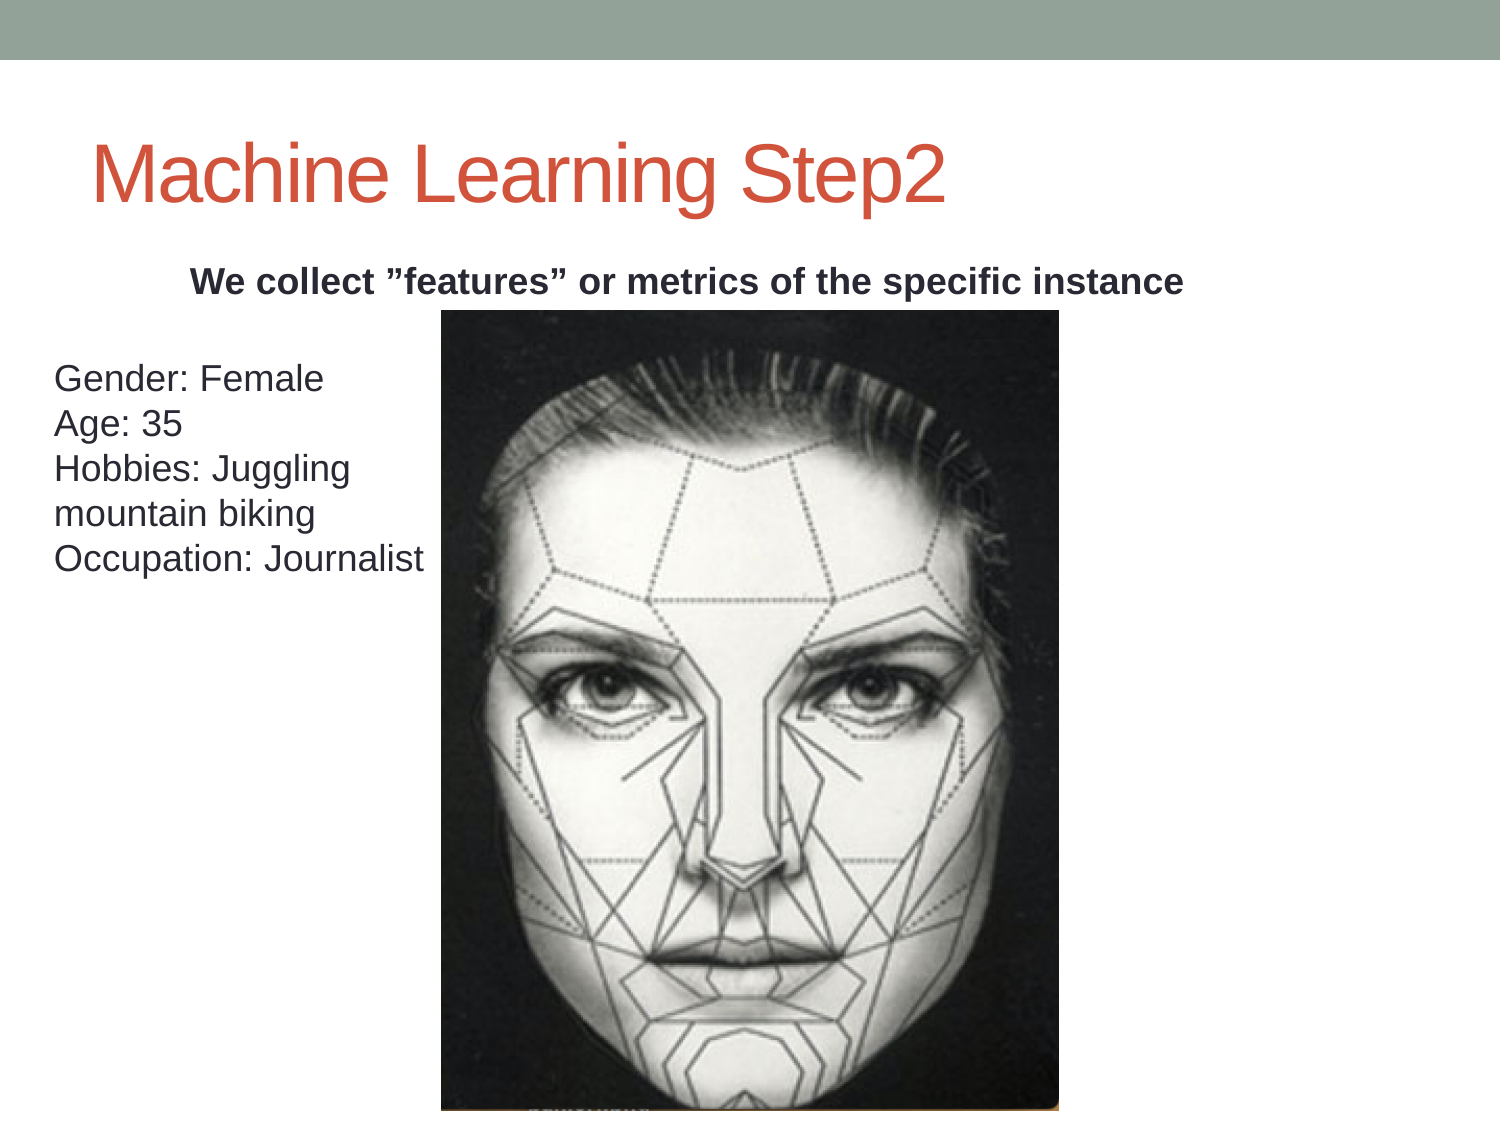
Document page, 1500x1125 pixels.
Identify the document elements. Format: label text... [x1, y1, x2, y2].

text_box Gender: Female Age: 35 Hobbies: Juggling mountain biking Occupation: Journalist [39, 346, 438, 676]
title Machine Learning Step2 [75, 87, 1425, 250]
picture [441, 310, 1059, 1111]
text_box We collect ”features” or metrics of the specific instance [175, 249, 1200, 310]
